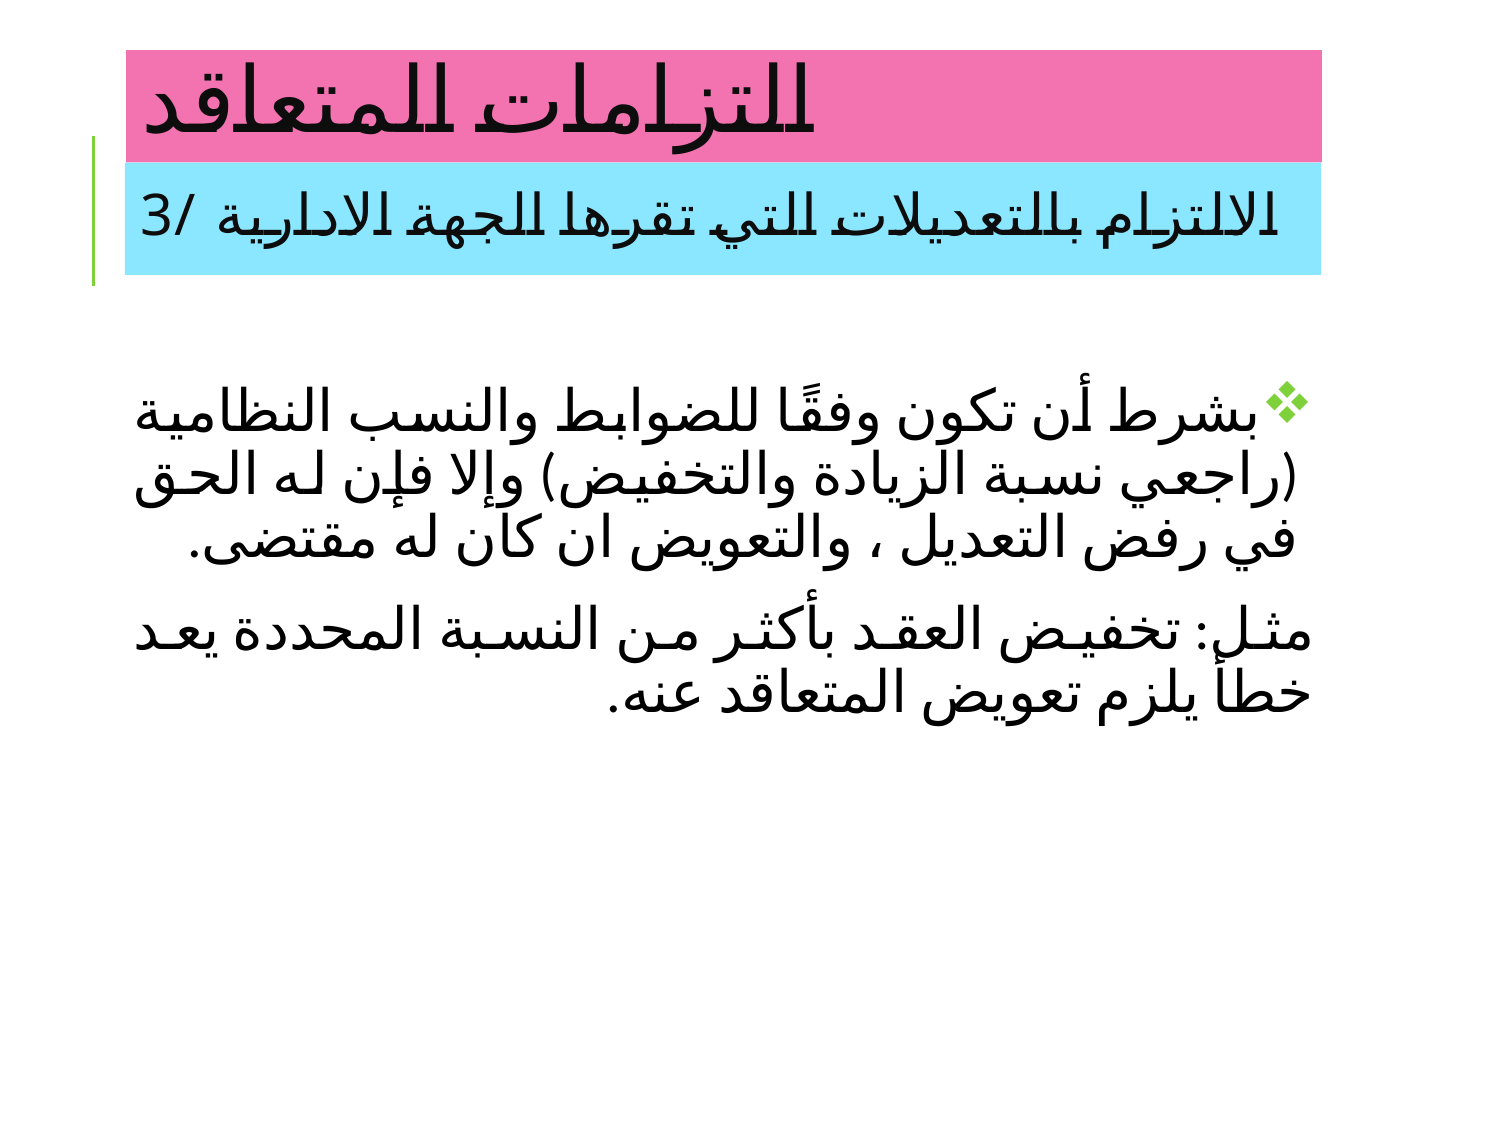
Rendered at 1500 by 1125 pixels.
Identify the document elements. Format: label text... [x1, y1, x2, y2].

list بشرط أن تكون وفقًا للضوابط والنسب النظامية (راجعي نسبة الزيادة والتخفيض) وإلا فإن له الحق في رفض التعديل ، والتعويض ان كان له مقتضى. مثل: تخفيض العقد بأكثر من النسبة المحددة يعد خطأ يلزم تعويض المتعاقد عنه. [126, 275, 1322, 1035]
text_box 3/ الالتزام بالتعديلات التي تقرها الجهة الادارية [124, 162, 1321, 275]
title التزامات المتعاقد [126, 50, 1322, 163]
